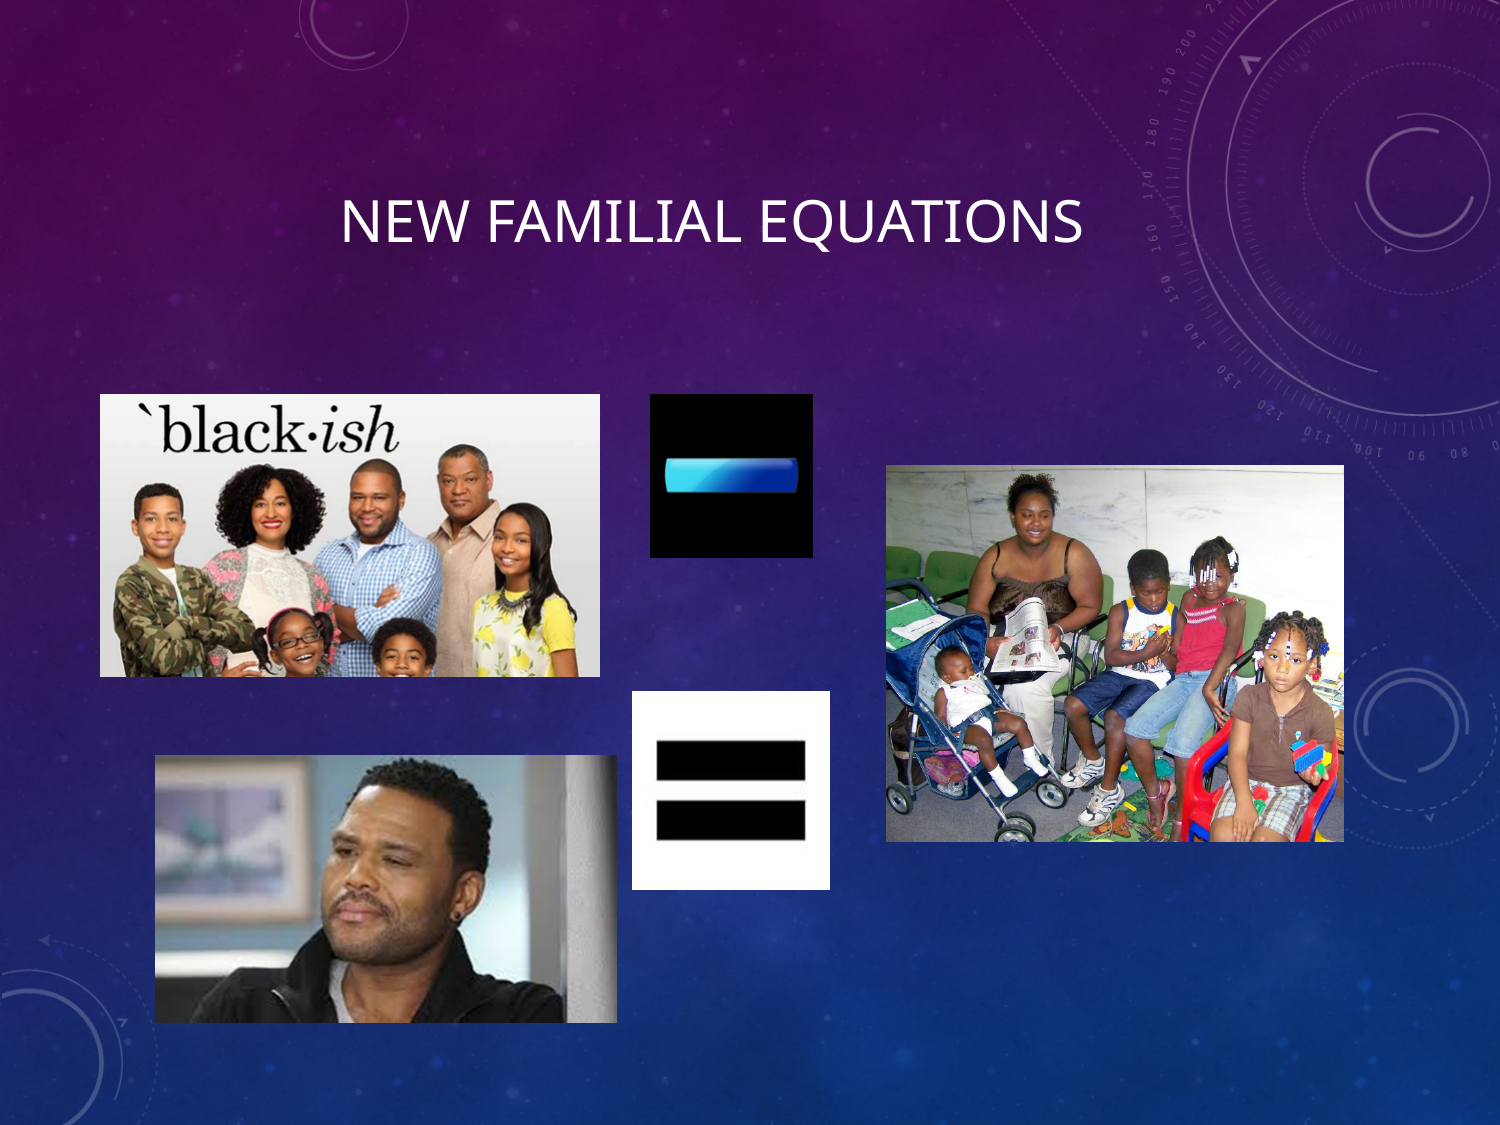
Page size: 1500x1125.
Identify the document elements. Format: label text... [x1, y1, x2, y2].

title New Familial Equations [75, 99, 1350, 339]
picture [0, 0, 1500, 1125]
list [100, 393, 600, 677]
